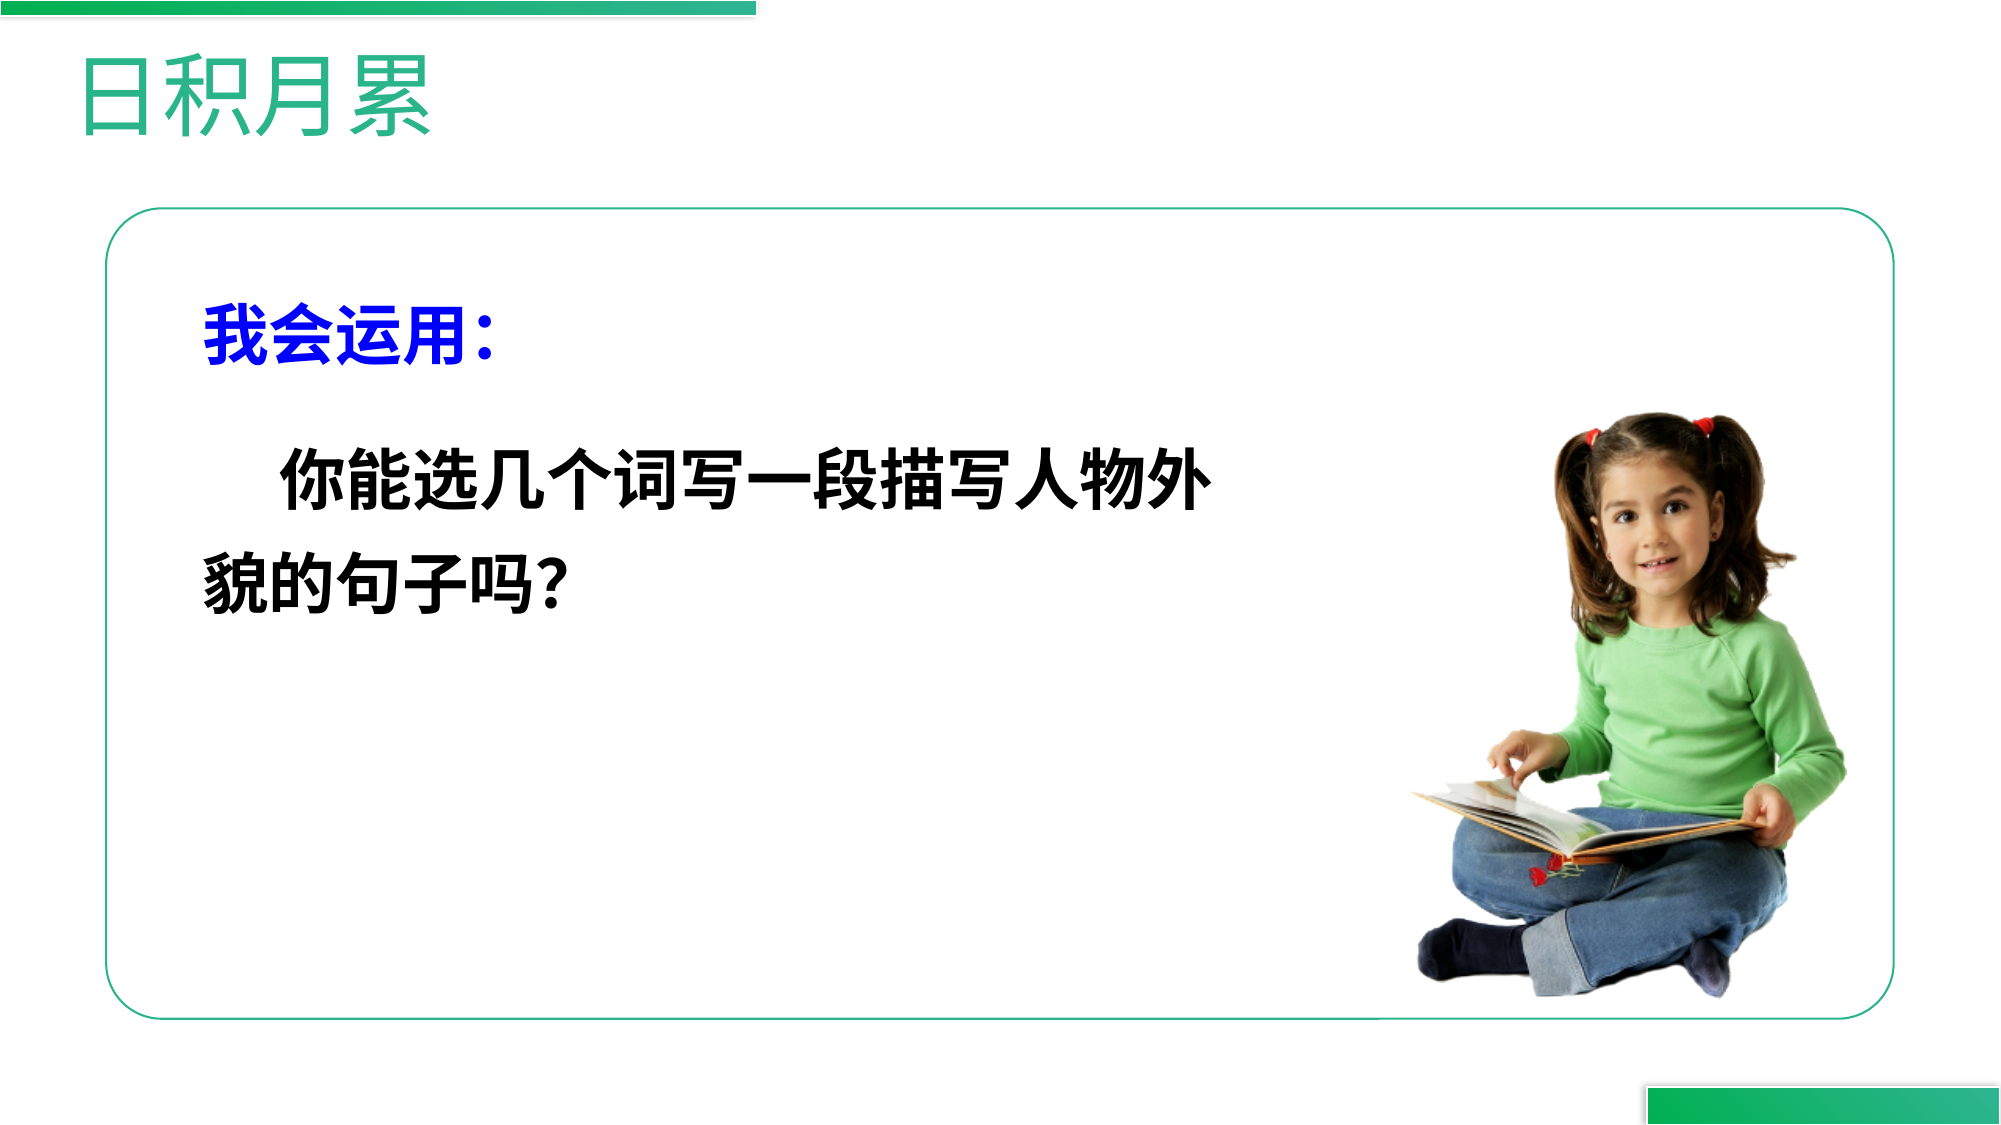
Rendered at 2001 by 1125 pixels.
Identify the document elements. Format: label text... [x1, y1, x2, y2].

picture [1409, 411, 1847, 1000]
text_box 你能选几个词写一段描写人物外貌的句子吗？ [187, 406, 1235, 629]
list 日积月累 [55, 43, 1291, 154]
text_box 我会运用： [187, 285, 643, 381]
